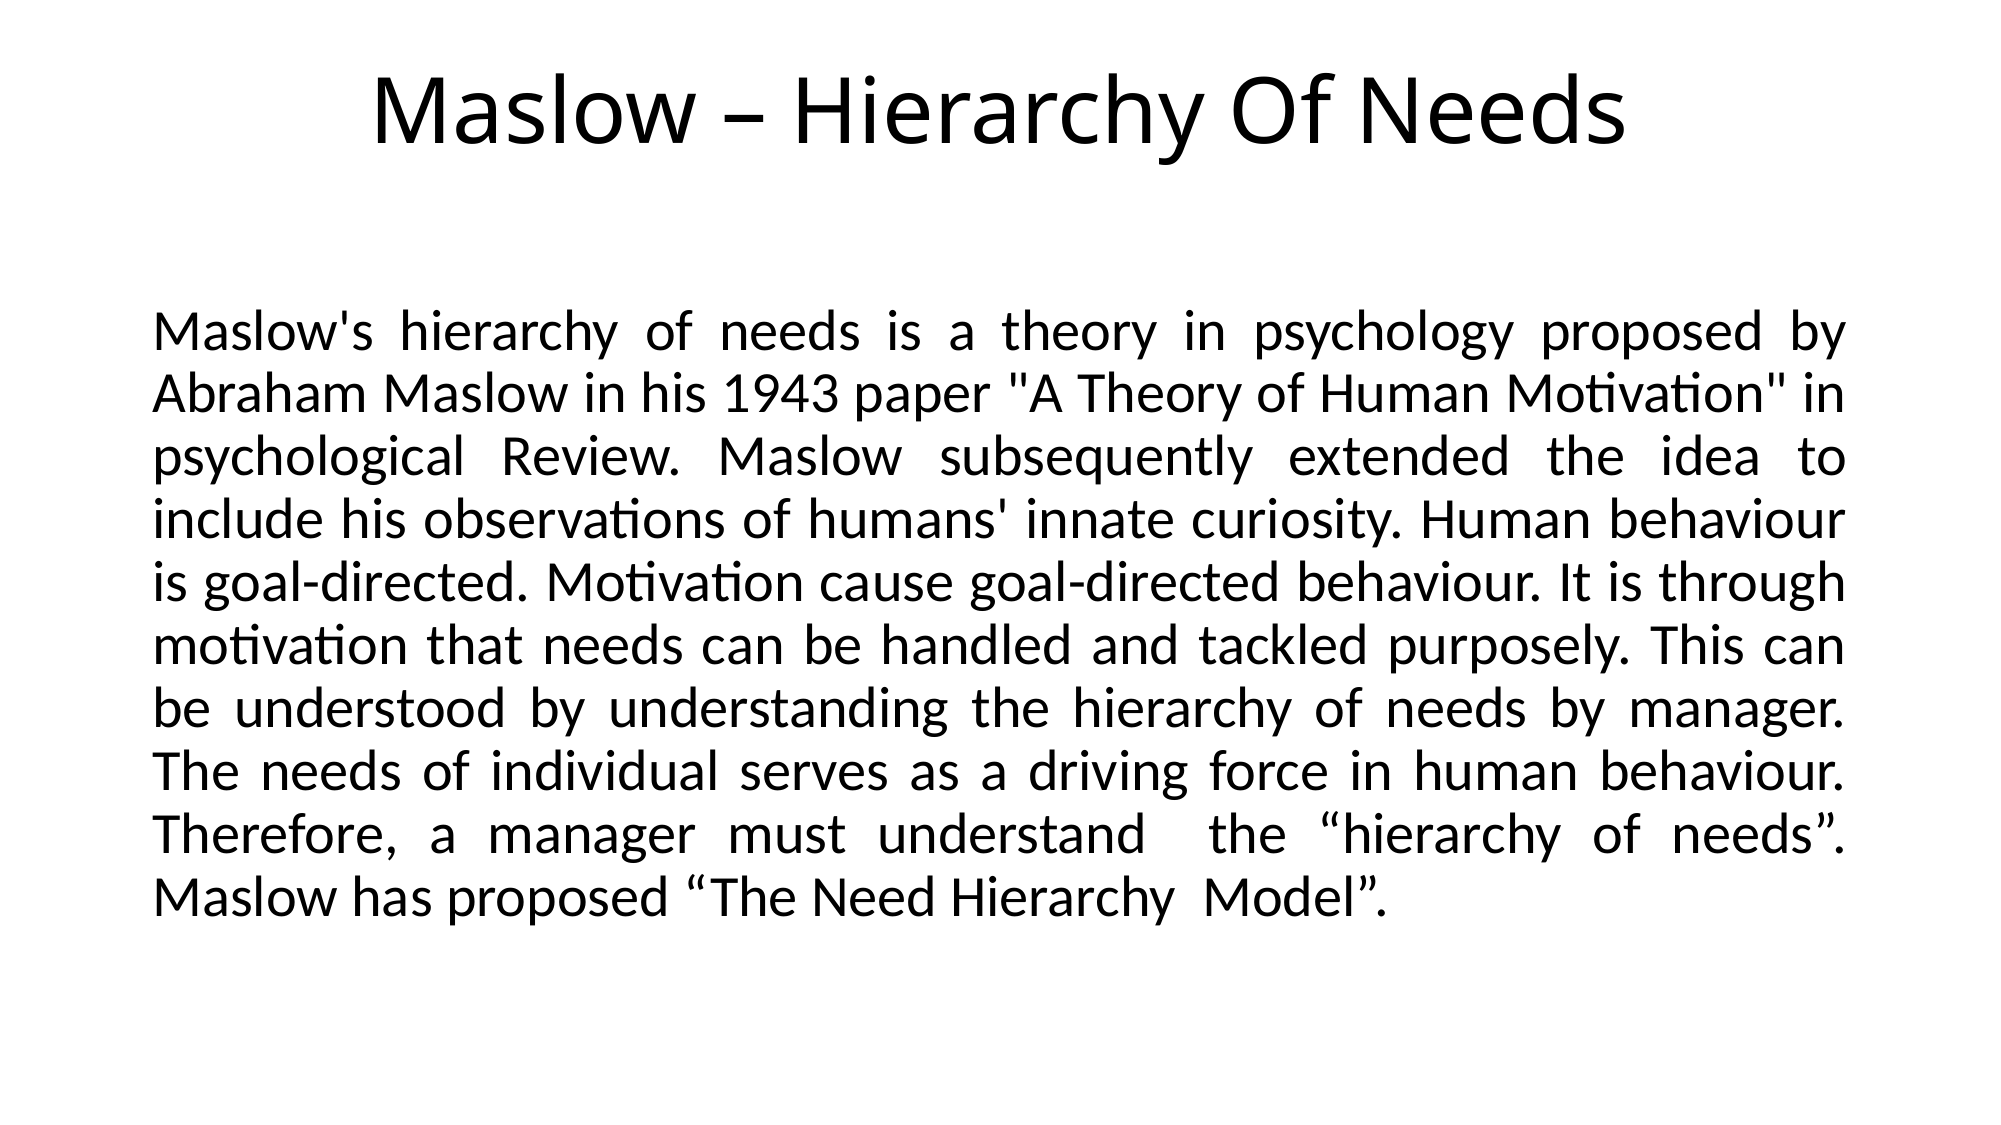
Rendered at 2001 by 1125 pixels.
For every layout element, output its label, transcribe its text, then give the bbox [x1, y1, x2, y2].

list Maslow's hierarchy of needs is a theory in psychology proposed by Abraham Maslow in his 1943 paper "A Theory of Human Motivation" in psychological Review. Maslow subsequently extended the idea to include his observations of humans' innate curiosity. Human behaviour is goal-directed. Motivation cause goal-directed behaviour. It is through motivation that needs can be handled and tackled purposely. This can be understood by understanding the hierarchy of needs by manager. The needs of individual serves as a driving force in human behaviour. Therefore, a manager must understand the “hierarchy of needs”. Maslow has proposed “The Need Hierarchy Model”. [137, 299, 1863, 1014]
title Maslow – Hierarchy Of Needs [137, 59, 1863, 278]
